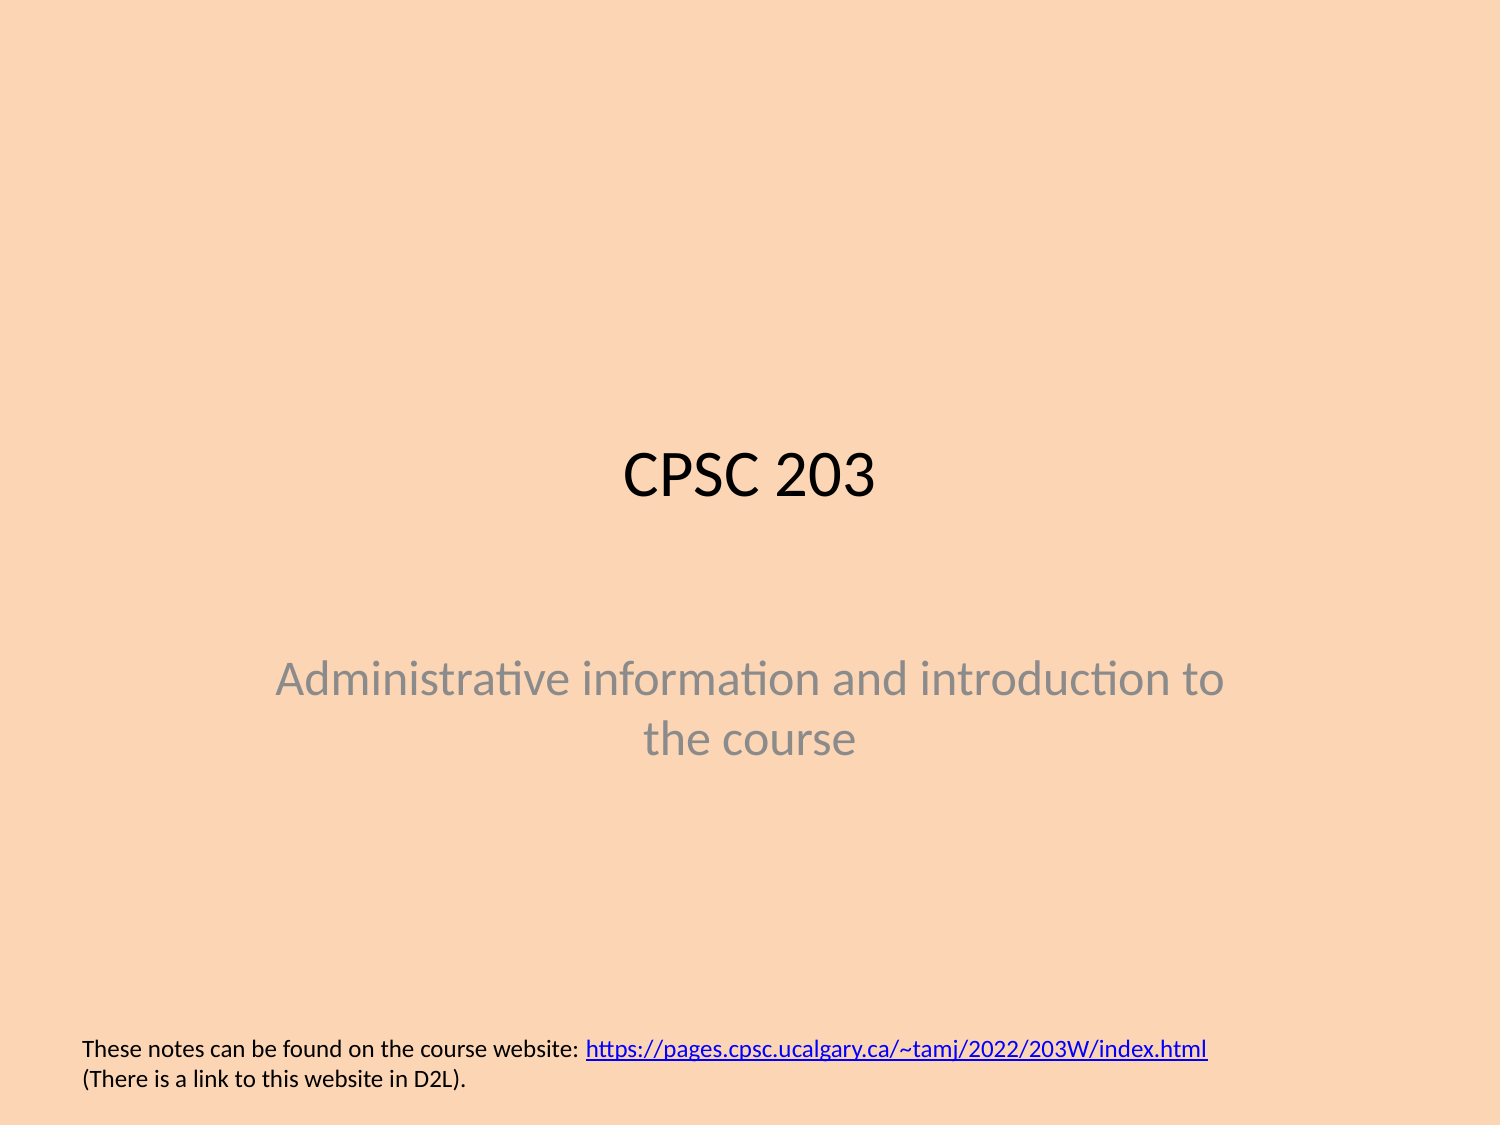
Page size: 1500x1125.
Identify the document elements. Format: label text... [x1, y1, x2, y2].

text_box These notes can be found on the course website: https://pages.cpsc.ucalgary.ca/~tamj/2022/203W/index.html (There is a link to this website in D2L). [67, 1024, 1223, 1100]
subtitle Administrative information and introduction to the course [225, 637, 1275, 925]
title CPSC 203 [112, 349, 1388, 591]
